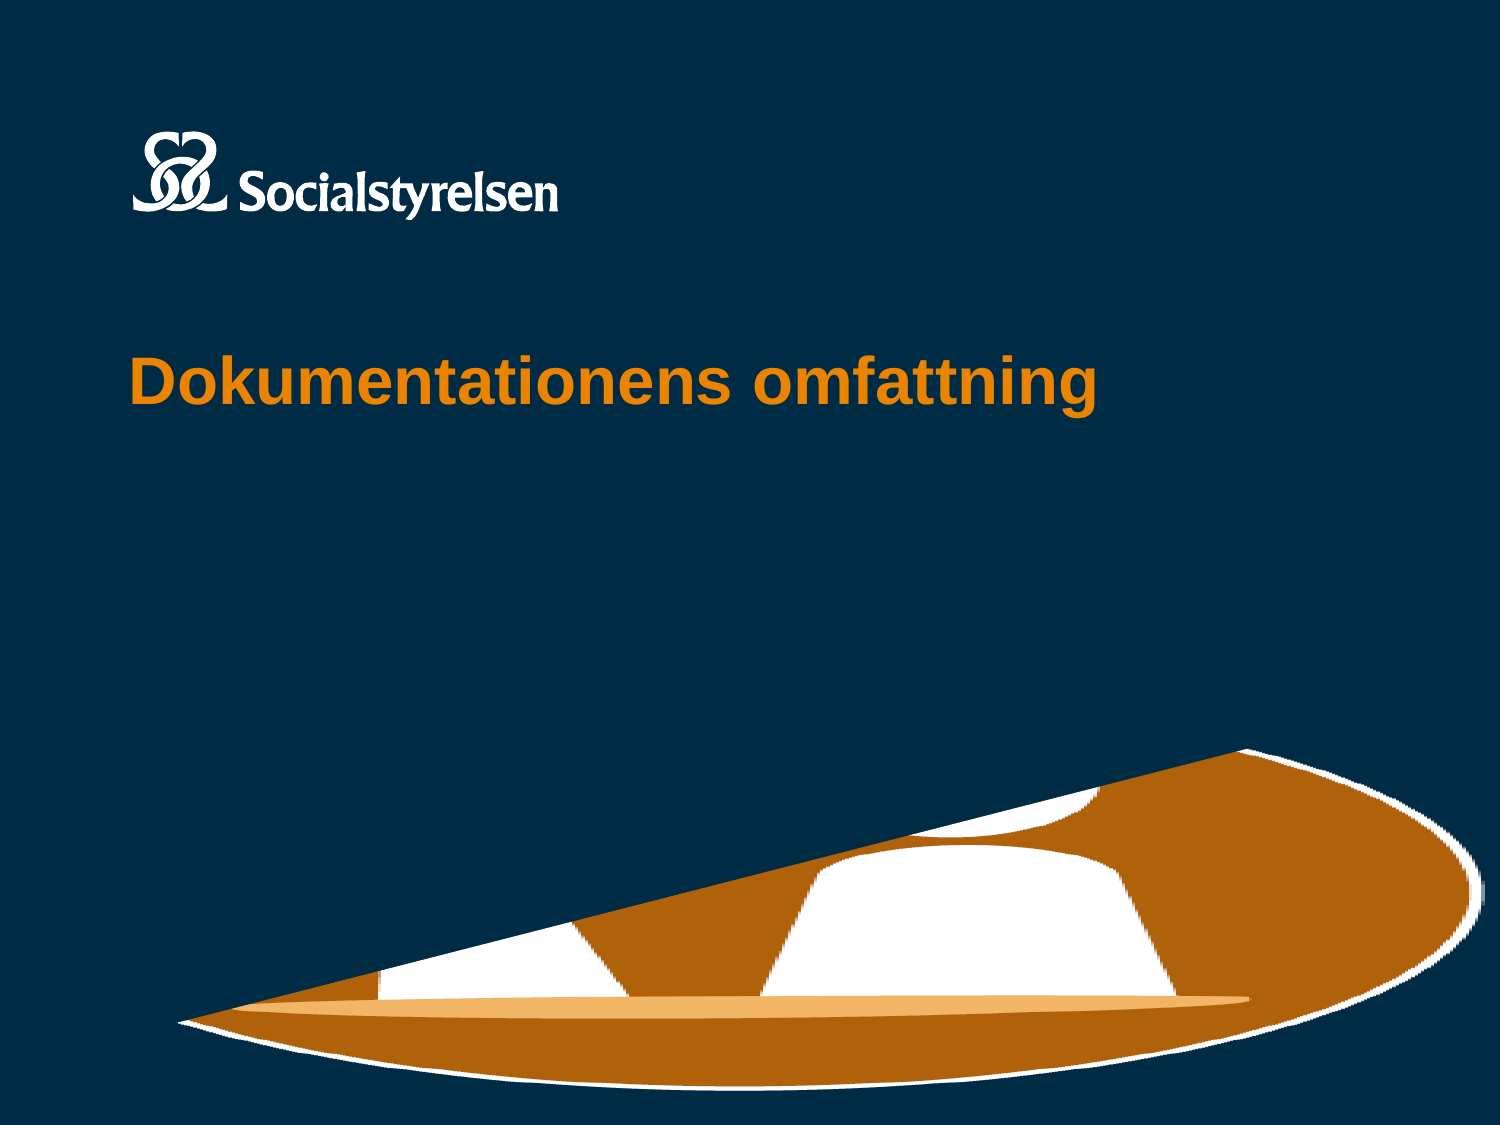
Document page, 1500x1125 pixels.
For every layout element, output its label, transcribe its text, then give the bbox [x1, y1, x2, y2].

picture [0, 684, 1500, 1125]
title Dokumentationens omfattning [128, 337, 1404, 519]
